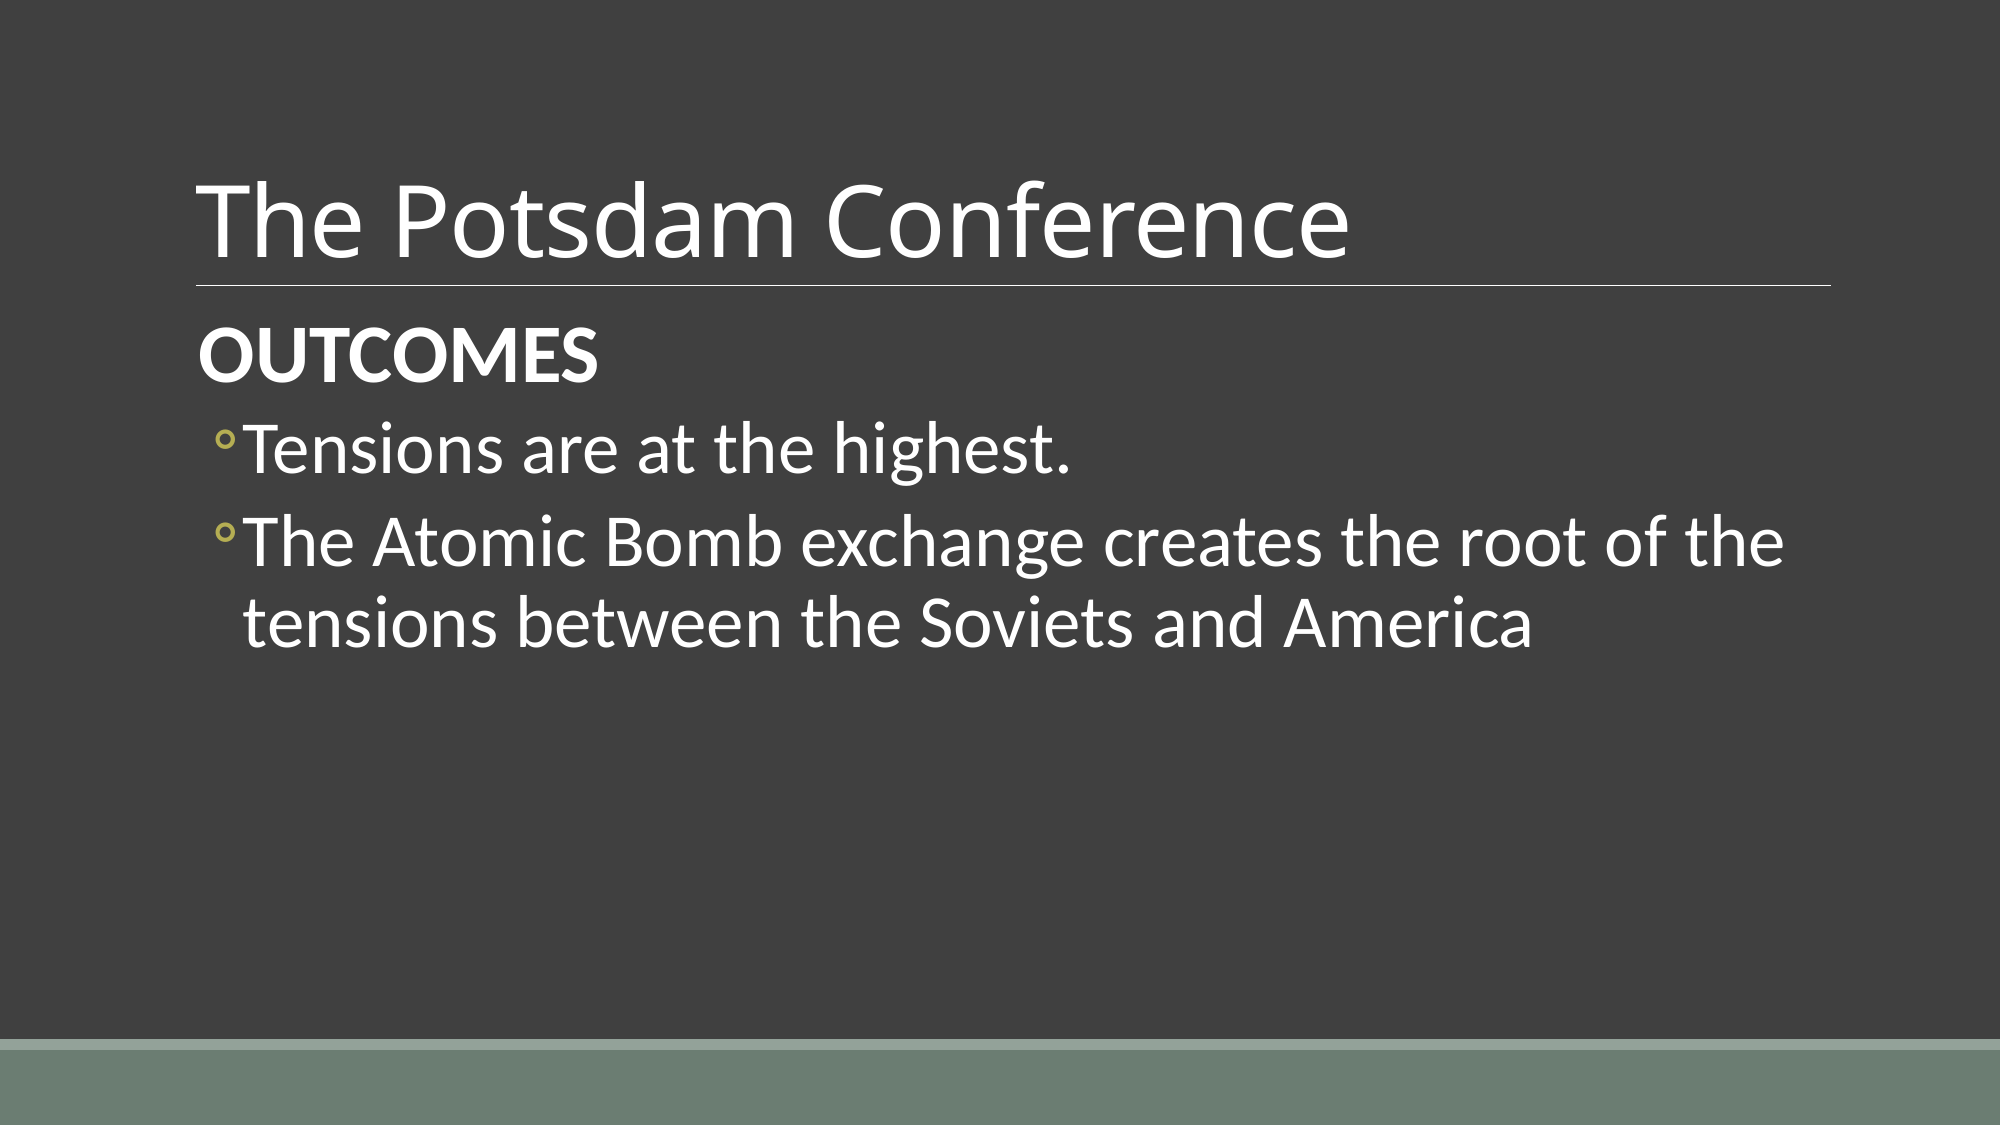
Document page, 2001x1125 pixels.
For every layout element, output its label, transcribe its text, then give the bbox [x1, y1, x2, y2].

title The Potsdam Conference [180, 47, 1830, 285]
list OUTCOMES Tensions are at the highest. The Atomic Bomb exchange creates the root of the tensions between the Soviets and America [180, 302, 1830, 963]
